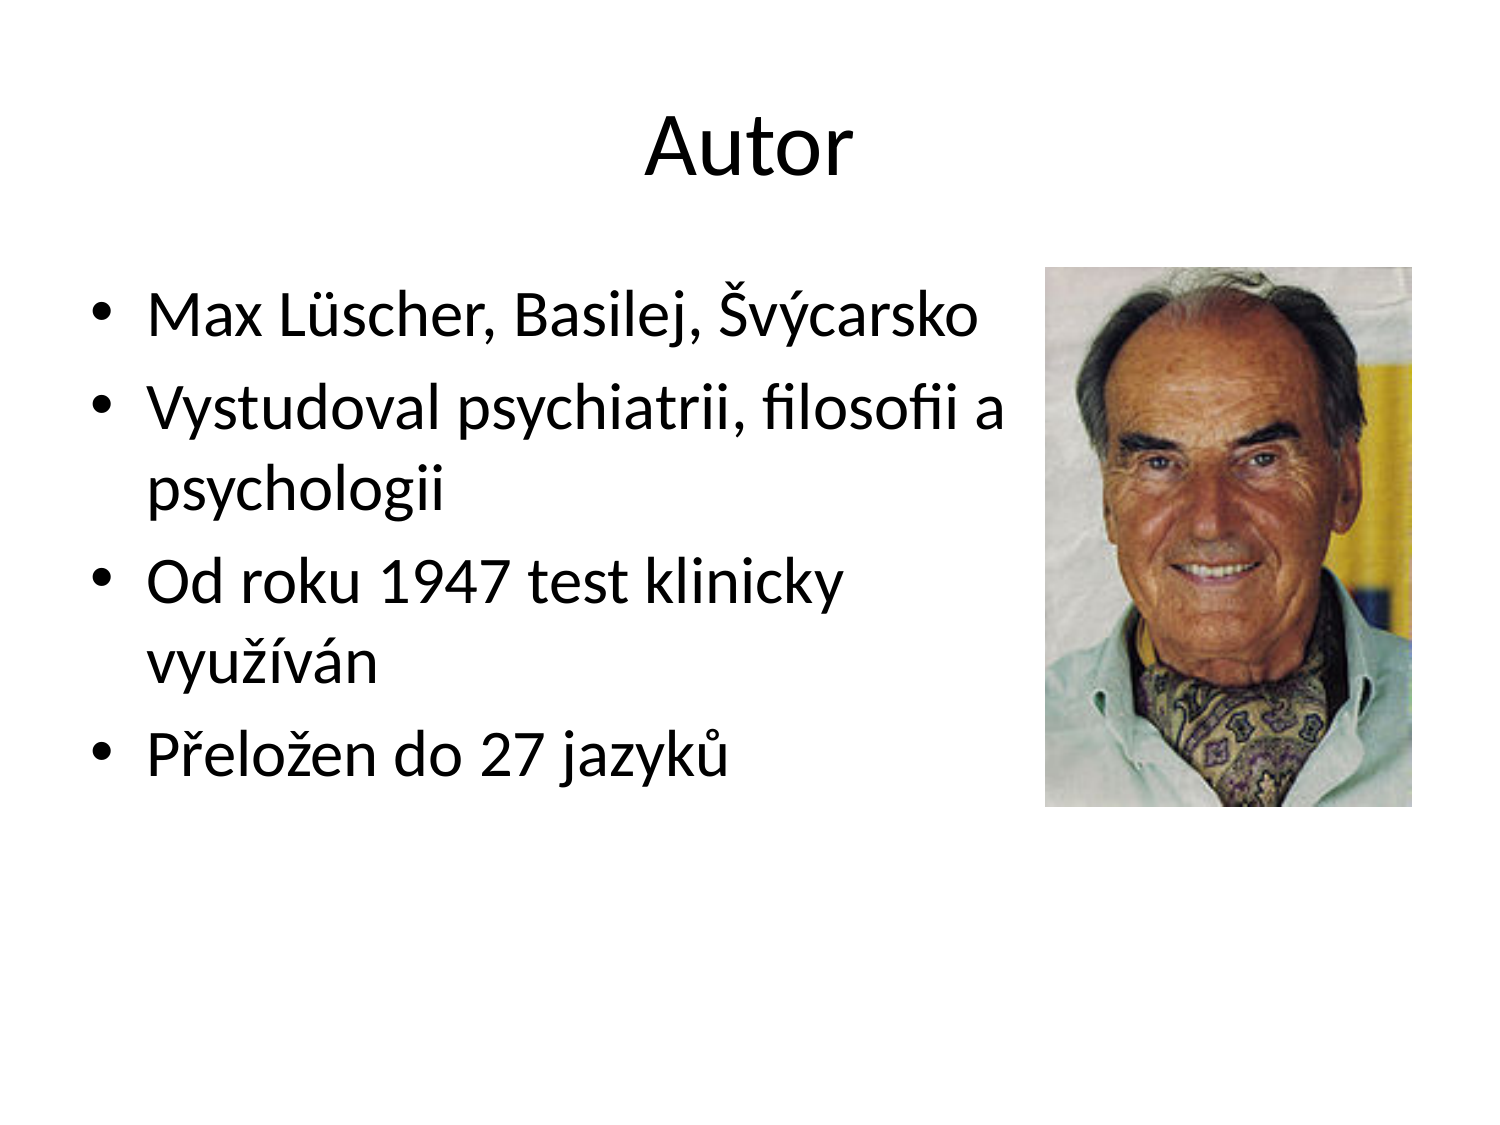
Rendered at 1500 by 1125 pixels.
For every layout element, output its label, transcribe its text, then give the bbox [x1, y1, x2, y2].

list Max Lüscher, Basilej, Švýcarsko Vystudoval psychiatrii, filosofii a psychologii Od roku 1947 test klinicky využíván Přeložen do 27 jazyků [75, 262, 1069, 1005]
title Autor [75, 45, 1425, 233]
picture [1045, 266, 1412, 807]
